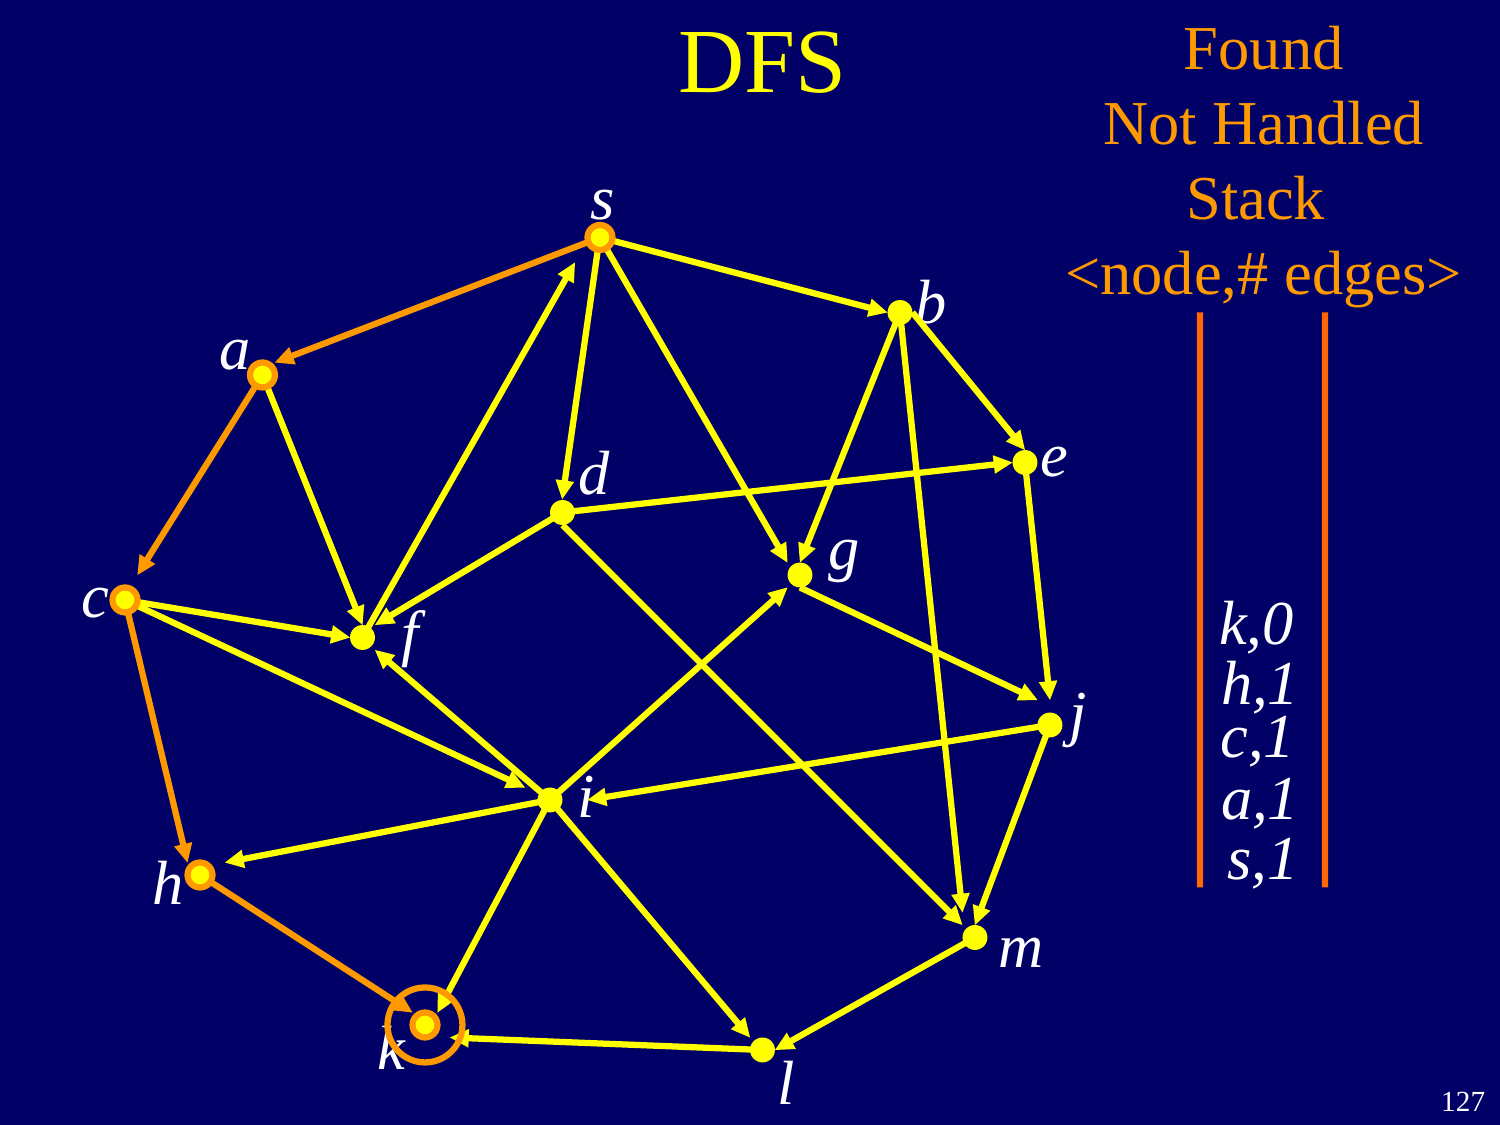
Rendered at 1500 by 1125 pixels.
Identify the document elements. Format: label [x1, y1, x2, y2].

title [125, 0, 1050, 150]
text_box [1204, 575, 1315, 900]
text_box [67, 149, 1102, 1125]
text_box [1050, 0, 1478, 888]
